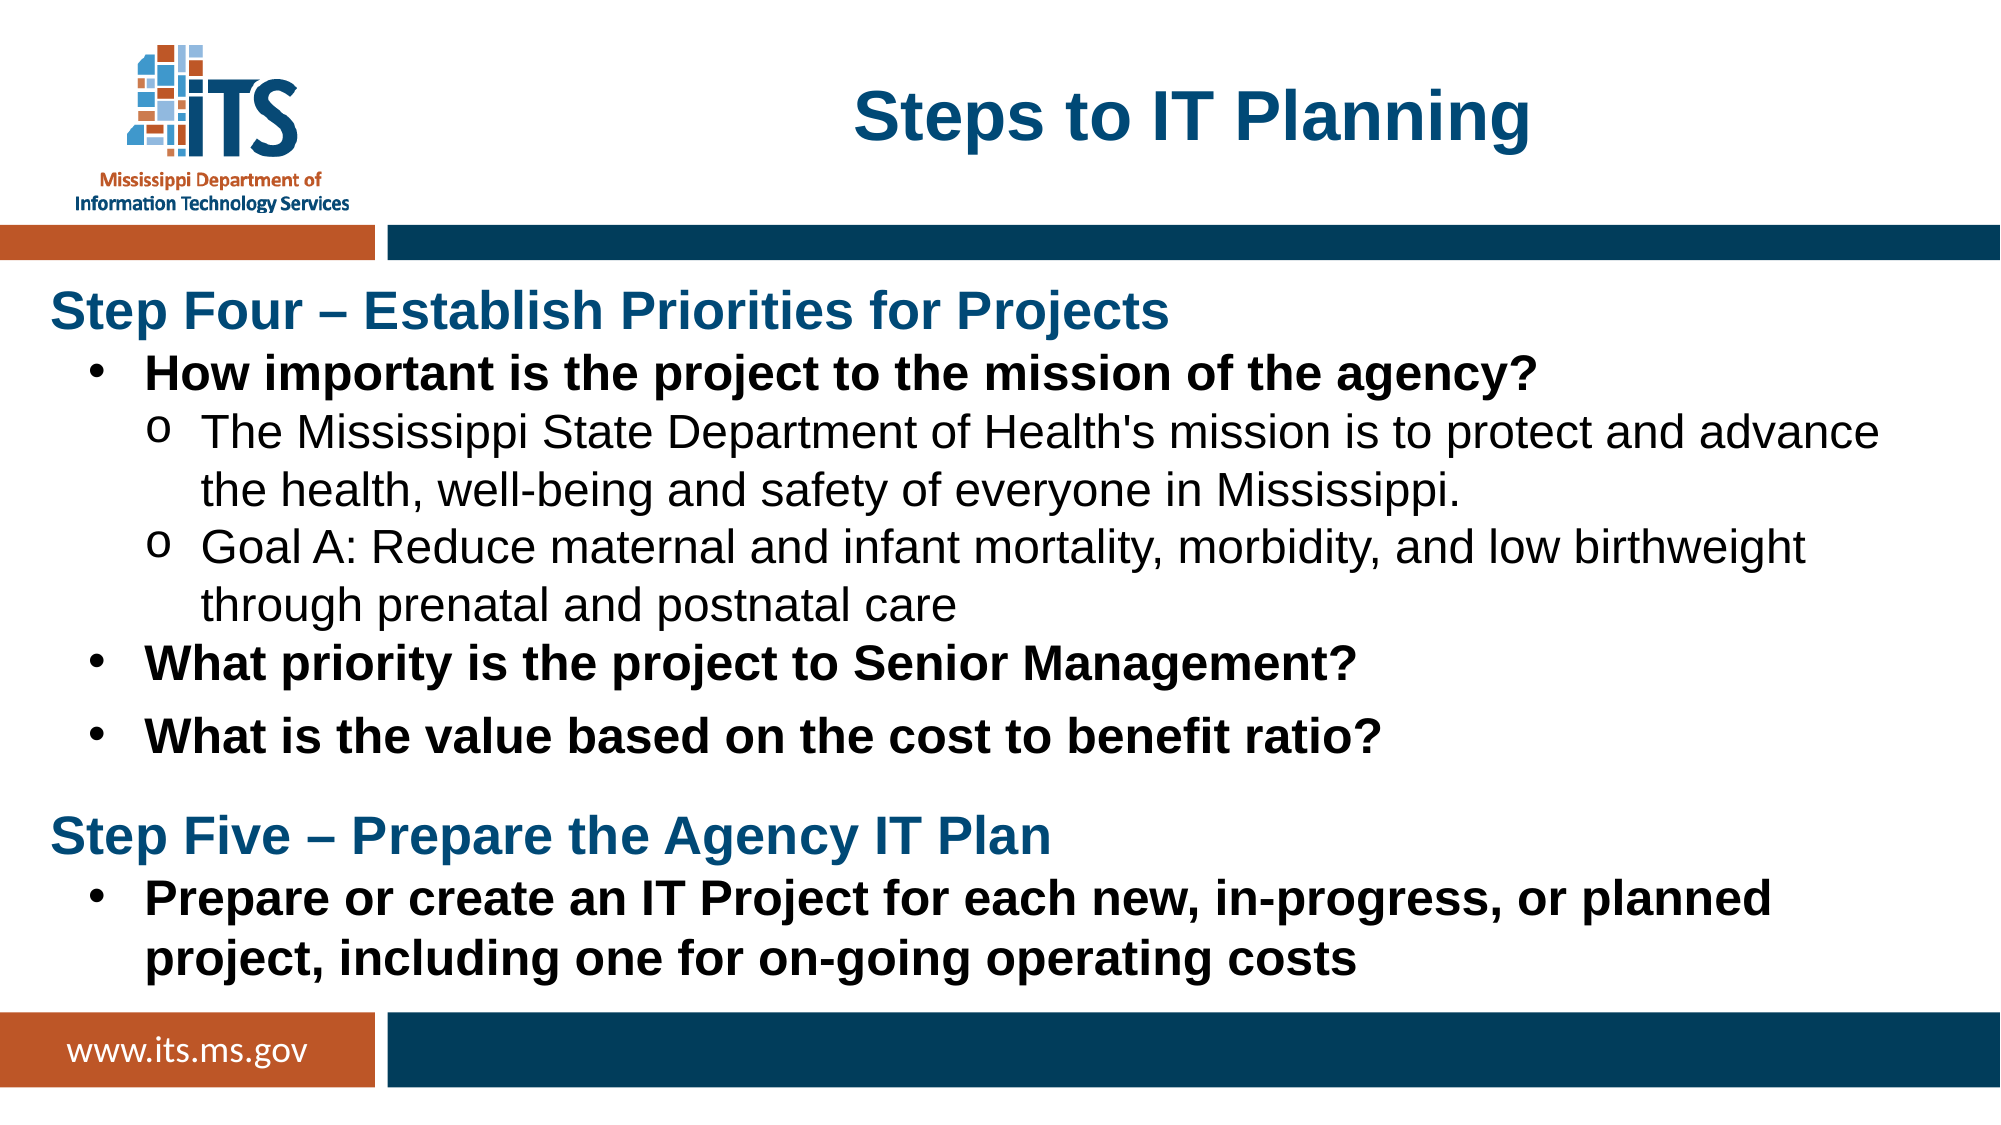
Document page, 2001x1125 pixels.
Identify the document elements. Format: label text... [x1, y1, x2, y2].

text_box www.its.ms.gov [37, 1017, 338, 1078]
text_box Steps to IT Planning [387, 0, 2000, 225]
picture [76, 45, 349, 213]
text_box [387, 225, 2000, 261]
text_box [0, 224, 375, 261]
text_box Step Four – Establish Priorities for Projects How important is the project to the mission of the agency? The Mississippi State Department of Health's mission is to protect and advance the health, well-being and safety of everyone in Mississippi. Goal A: Reduce maternal and infant mortality, morbidity, and low birthweight through prenatal and postnatal care What priority is the project to Senior Management? What is the value based on the cost to benefit ratio? Step Five – Prepare the Agency IT Plan Prepare or create an IT Project for each new, in-progress, or planned project, including one for on-going operating costs [35, 268, 1940, 993]
text_box [0, 1011, 376, 1088]
text_box [386, 1011, 2000, 1088]
